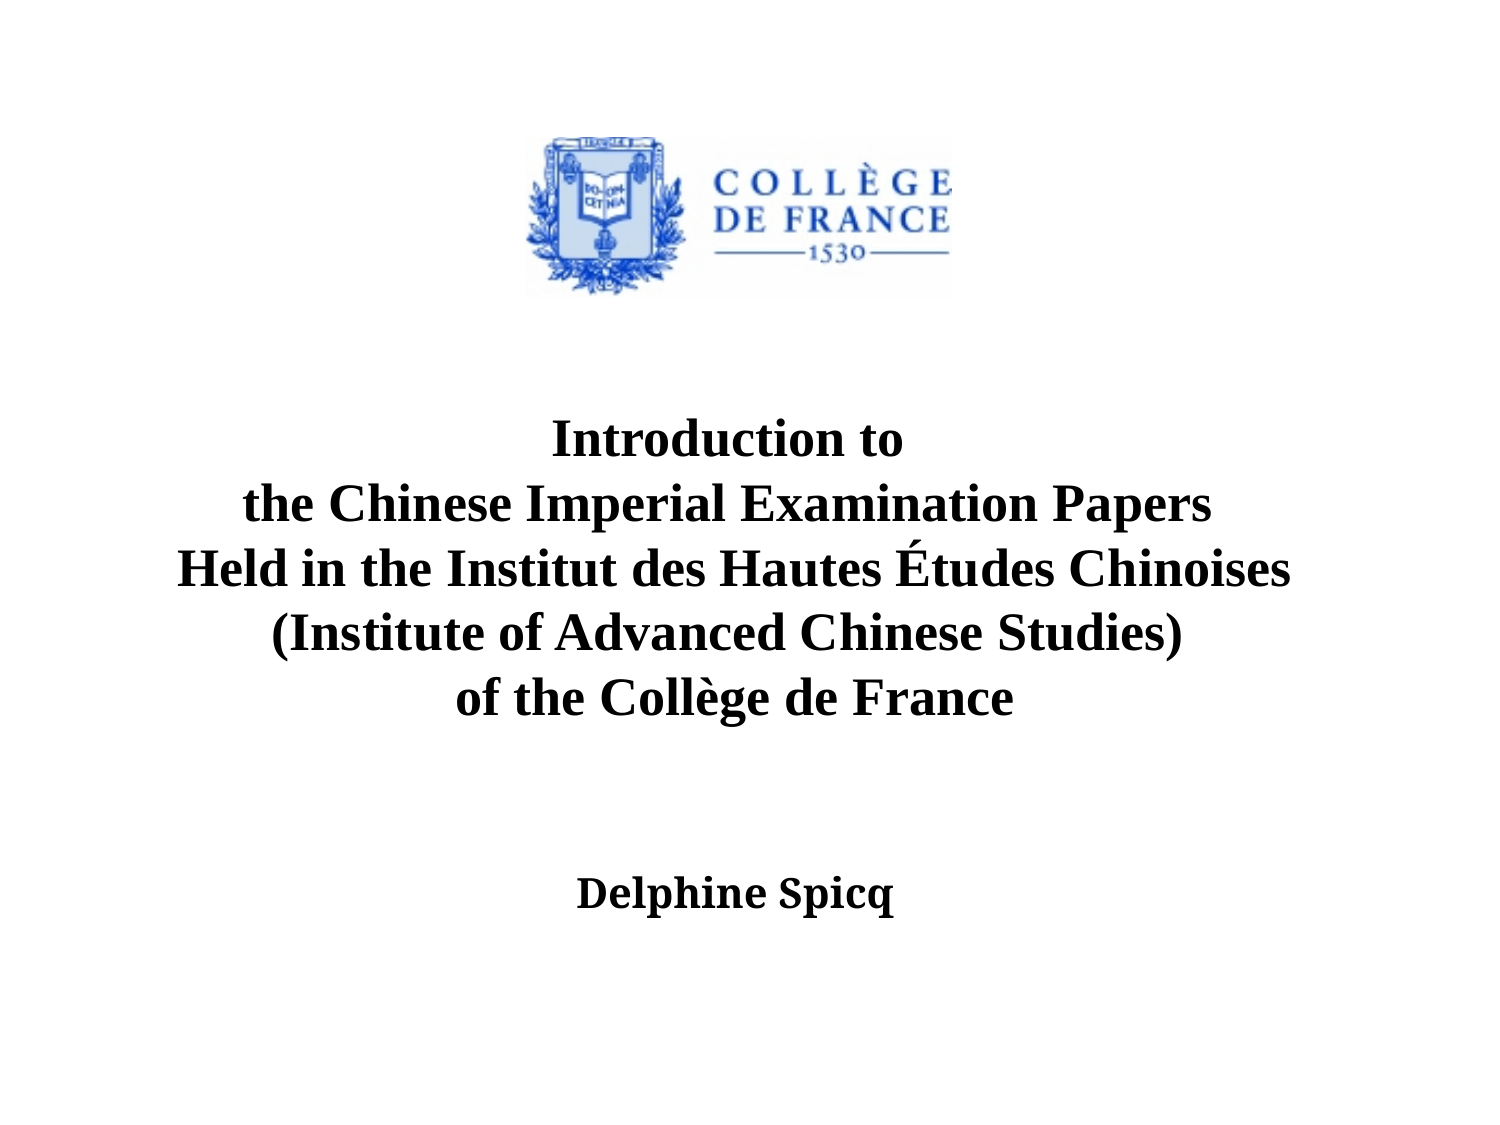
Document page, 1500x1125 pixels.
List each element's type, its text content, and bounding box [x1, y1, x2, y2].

picture [525, 136, 952, 299]
title Introduction to the Chinese Imperial Examination Papers Held in the Institut des Hautes Études Chinoises (Institute of Advanced Chinese Studies) of the Collège de France Delphine Spicq [41, 314, 1429, 1004]
